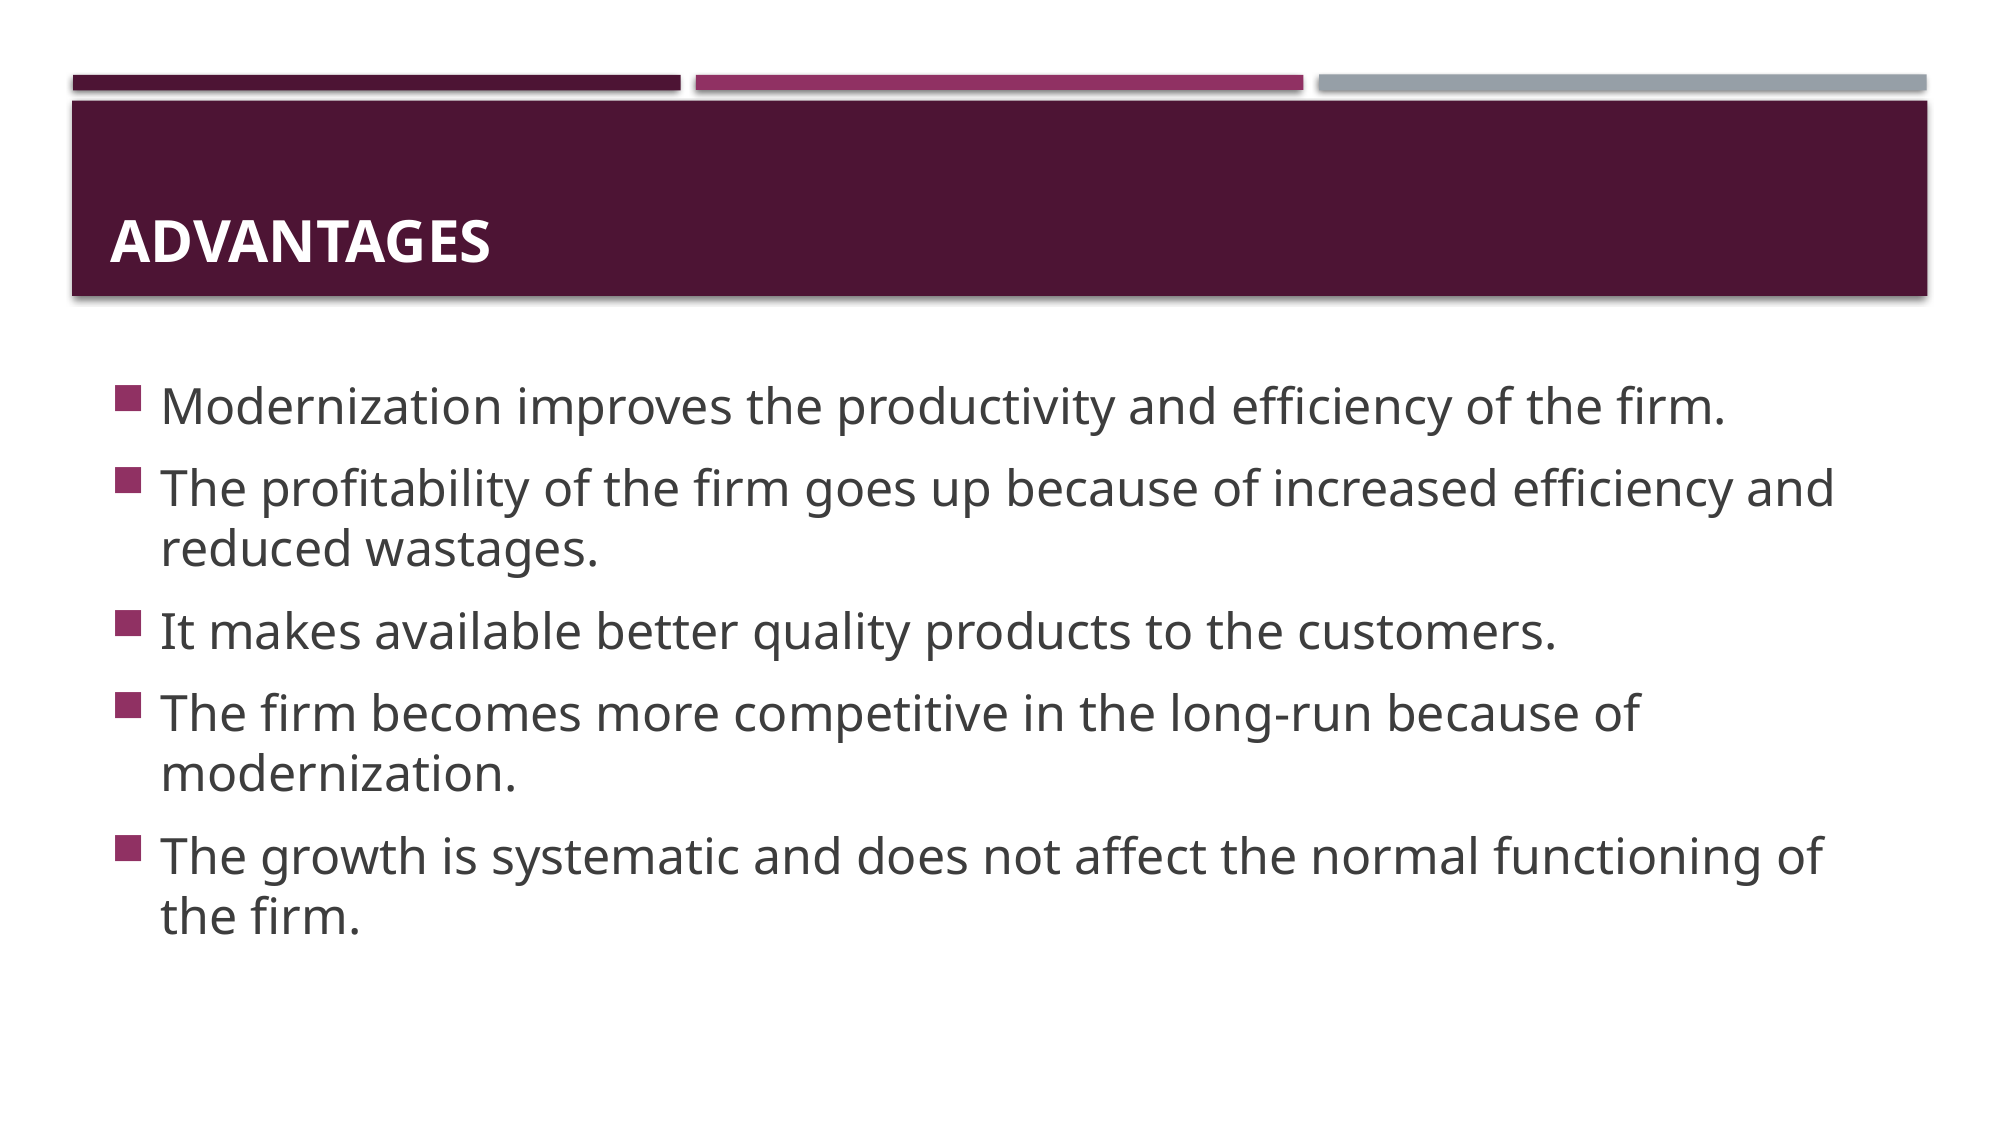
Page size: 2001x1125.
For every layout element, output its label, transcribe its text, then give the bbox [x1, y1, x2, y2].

title Advantages [95, 115, 1905, 282]
list Modernization improves the productivity and efficiency of the firm. The profitability of the firm goes up because of increased efficiency and reduced wastages. It makes available better quality products to the customers. The firm becomes more competitive in the long-run because of modernization. The growth is systematic and does not affect the normal functioning of the firm. [95, 357, 1905, 962]
